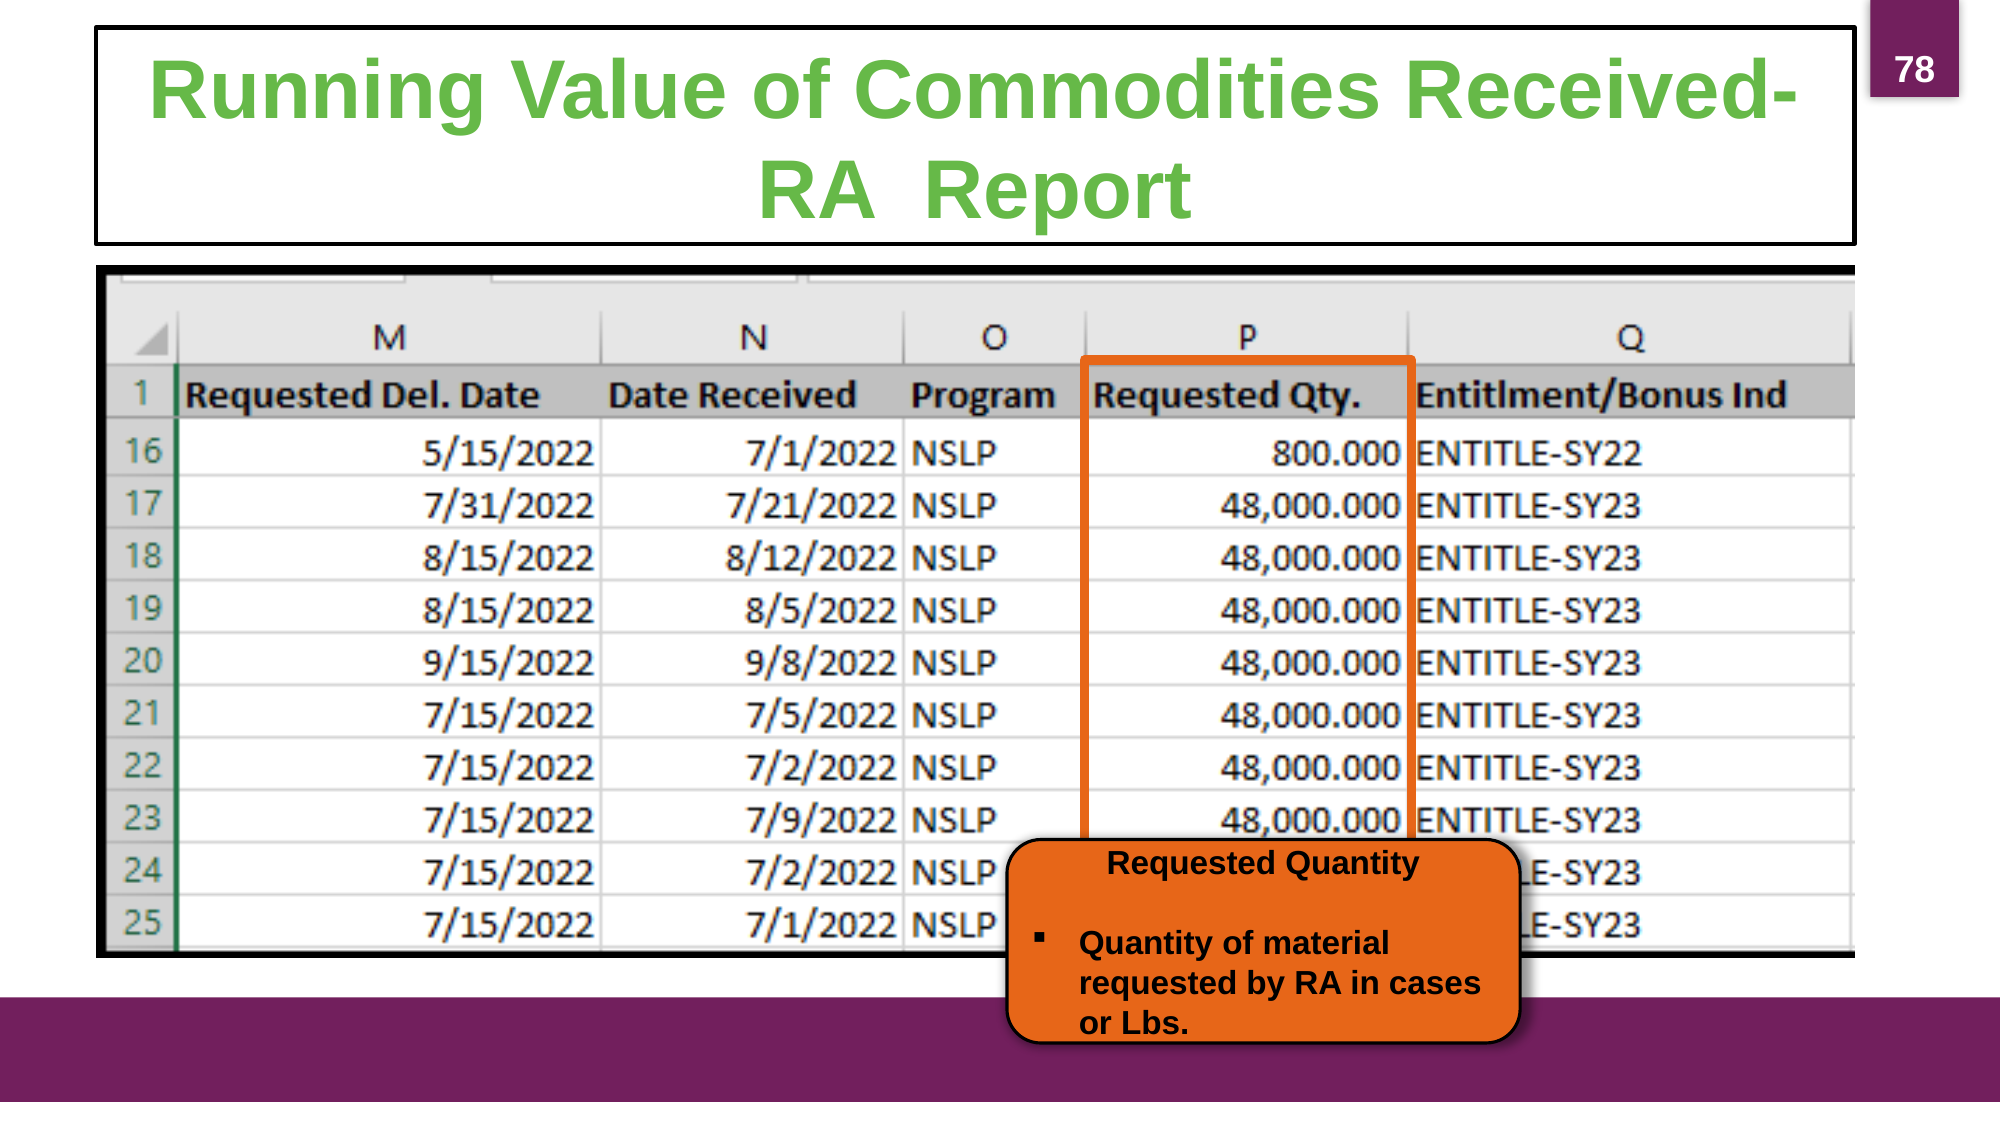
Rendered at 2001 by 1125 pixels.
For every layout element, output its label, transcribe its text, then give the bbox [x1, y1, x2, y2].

text_box Requested Quantity Quantity of material requested by RA in cases or Lbs. [1005, 969, 1522, 1045]
text_box 78 [1870, 0, 1959, 97]
list Running Value of Commodities Received-RA Report [95, 27, 1855, 244]
picture [95, 265, 1856, 958]
text_box [0, 996, 2000, 1104]
